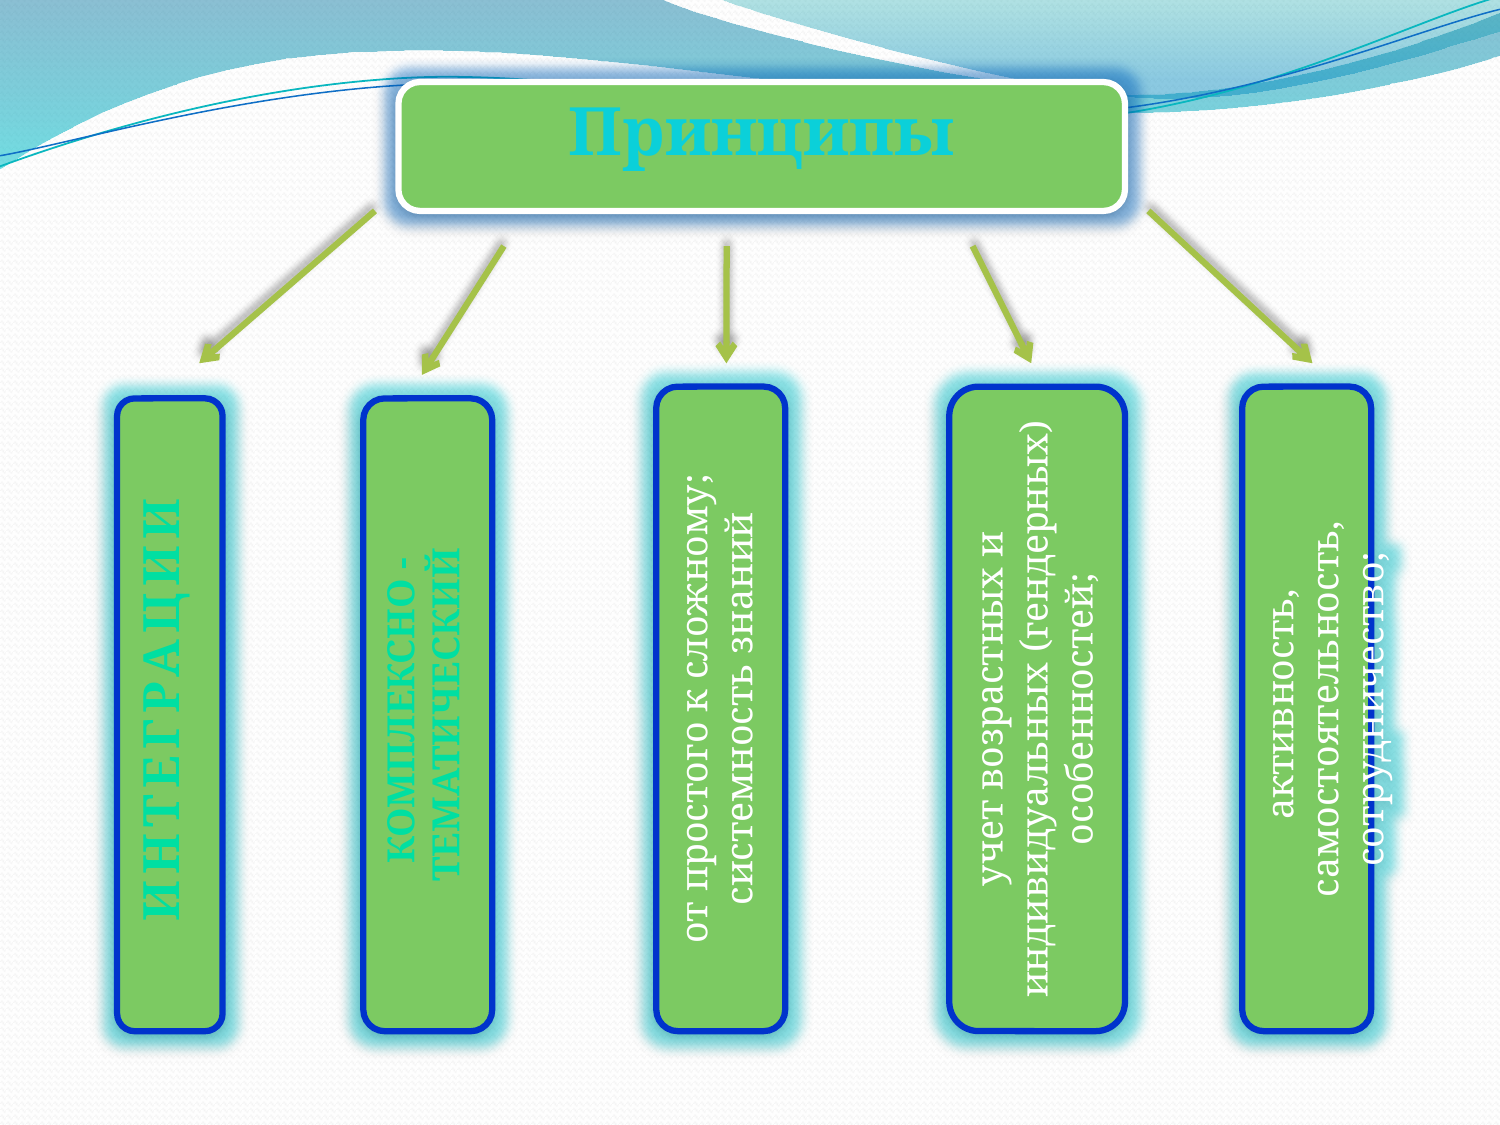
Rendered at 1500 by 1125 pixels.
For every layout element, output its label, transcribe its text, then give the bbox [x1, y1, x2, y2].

text_box Интеграции [113, 395, 226, 1035]
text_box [198, 210, 376, 364]
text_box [1148, 210, 1313, 364]
text_box Комплексно - тематический [360, 395, 496, 1035]
text_box Принципы [395, 78, 1129, 215]
text_box учет возрастных и индивидуальных (гендерных) особенностей; [946, 383, 1129, 1035]
text_box от простого к сложному; системность знаний [653, 383, 789, 1035]
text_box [943, 275, 1061, 335]
text_box активность, самостоятельность, сотрудничество; [1239, 383, 1375, 1035]
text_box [398, 269, 528, 352]
